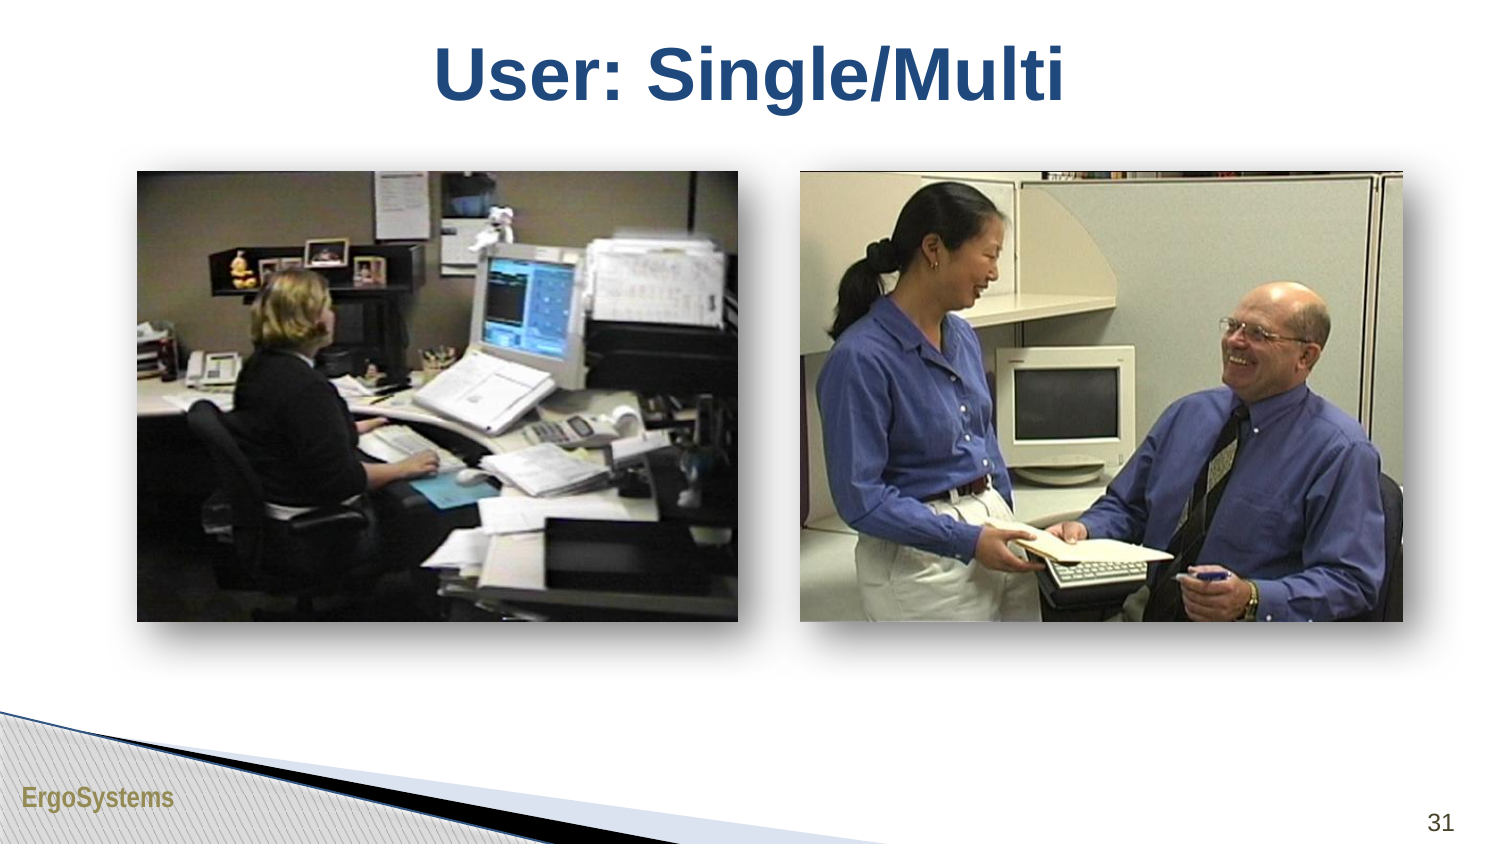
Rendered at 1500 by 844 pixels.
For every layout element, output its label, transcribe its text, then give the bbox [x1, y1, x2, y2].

picture [799, 171, 1404, 622]
picture [137, 171, 738, 622]
title User: Single/Multi [0, 0, 1500, 141]
slide_number 31 [1412, 798, 1473, 844]
